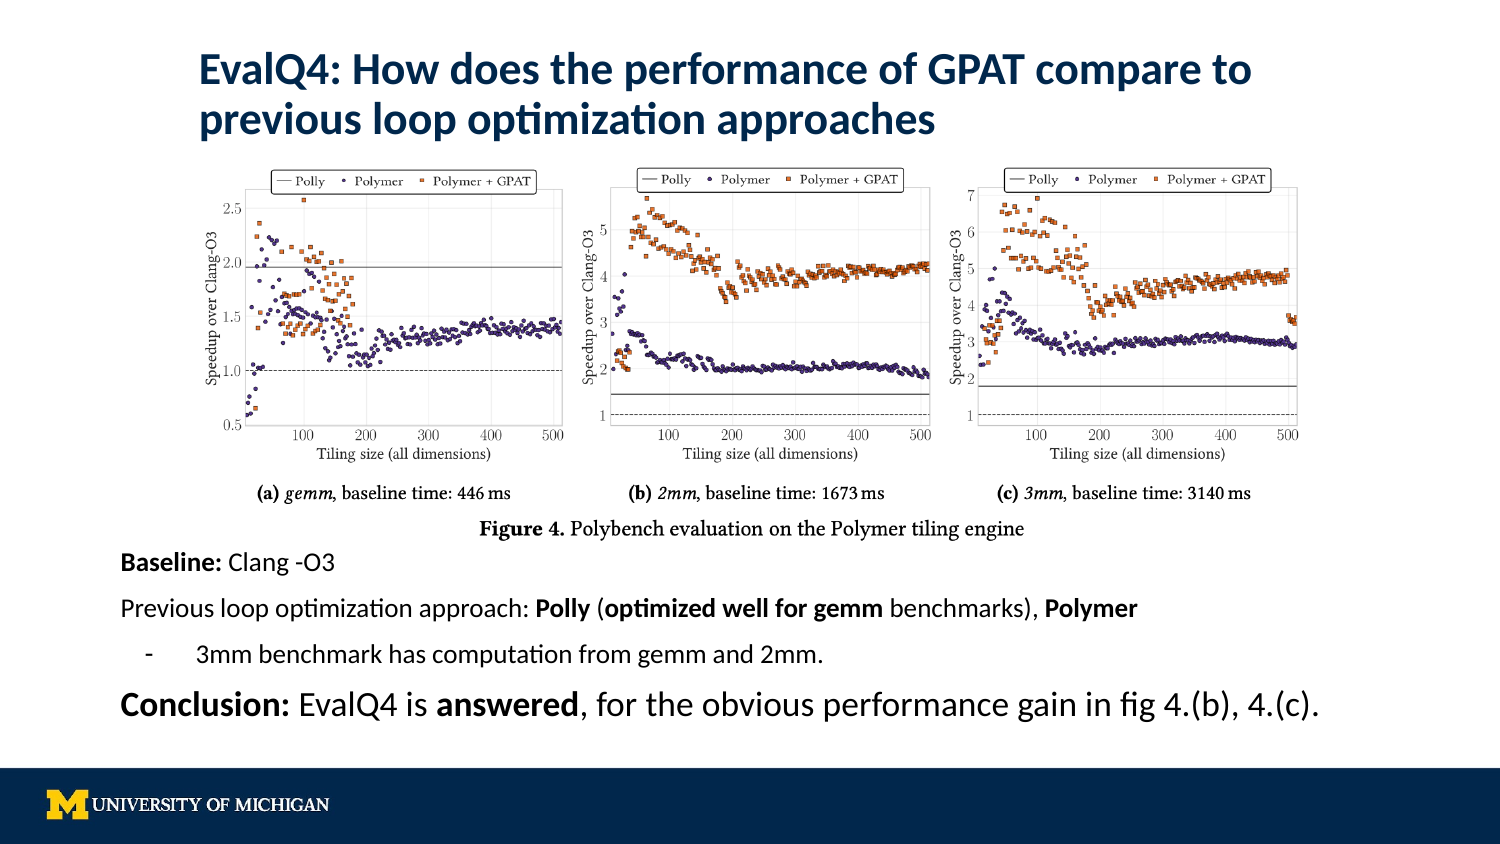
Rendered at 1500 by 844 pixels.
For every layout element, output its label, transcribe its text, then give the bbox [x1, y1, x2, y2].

picture [0, 0, 1500, 844]
title EvalQ4: How does the performance of GPAT compare to previous loop optimization approaches [187, 43, 1313, 148]
subtitle Baseline: Clang -O3 Previous loop optimization approach: Polly (optimized well for gemm benchmarks), Polymer 3mm benchmark has computation from gemm and 2mm. Conclusion: EvalQ4 is answered, for the obvious performance gain in fig 4.(b), 4.(c). [109, 542, 1359, 767]
